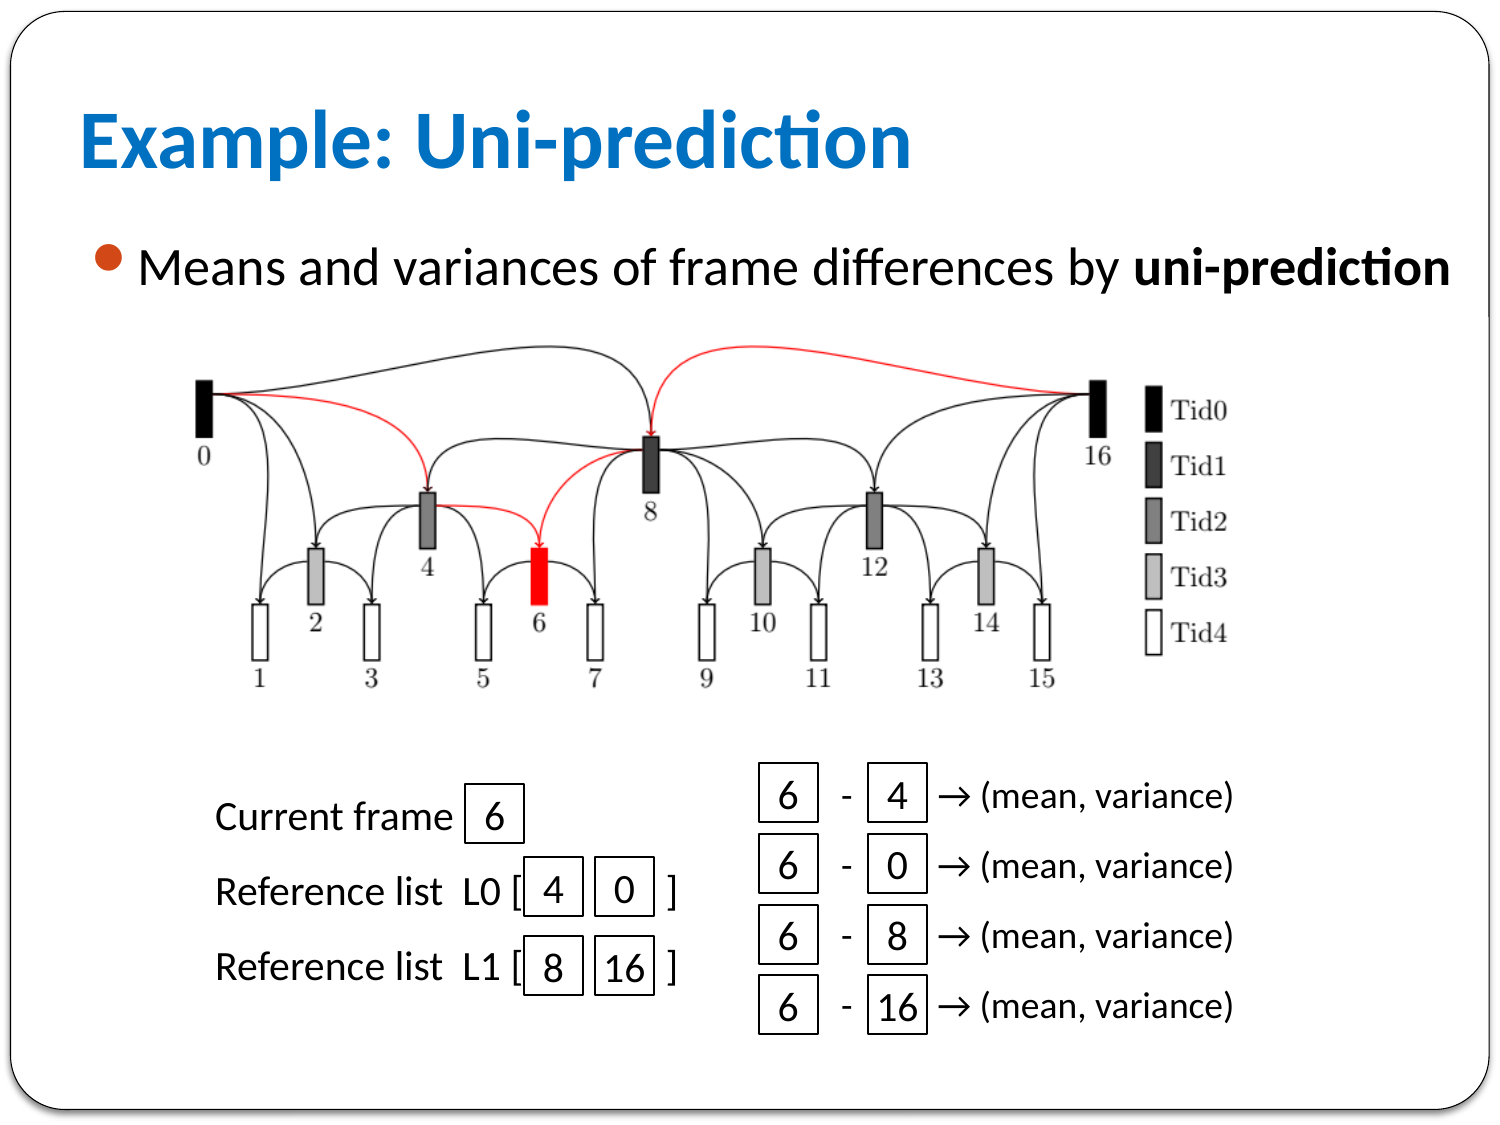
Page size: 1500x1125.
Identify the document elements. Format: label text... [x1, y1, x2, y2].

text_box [194, 781, 700, 999]
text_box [758, 763, 1254, 1037]
text_box Example: Uni-prediction [64, 74, 1500, 201]
picture [185, 318, 1249, 704]
list Means and variances of frame differences by uni-prediction [76, 201, 1500, 442]
